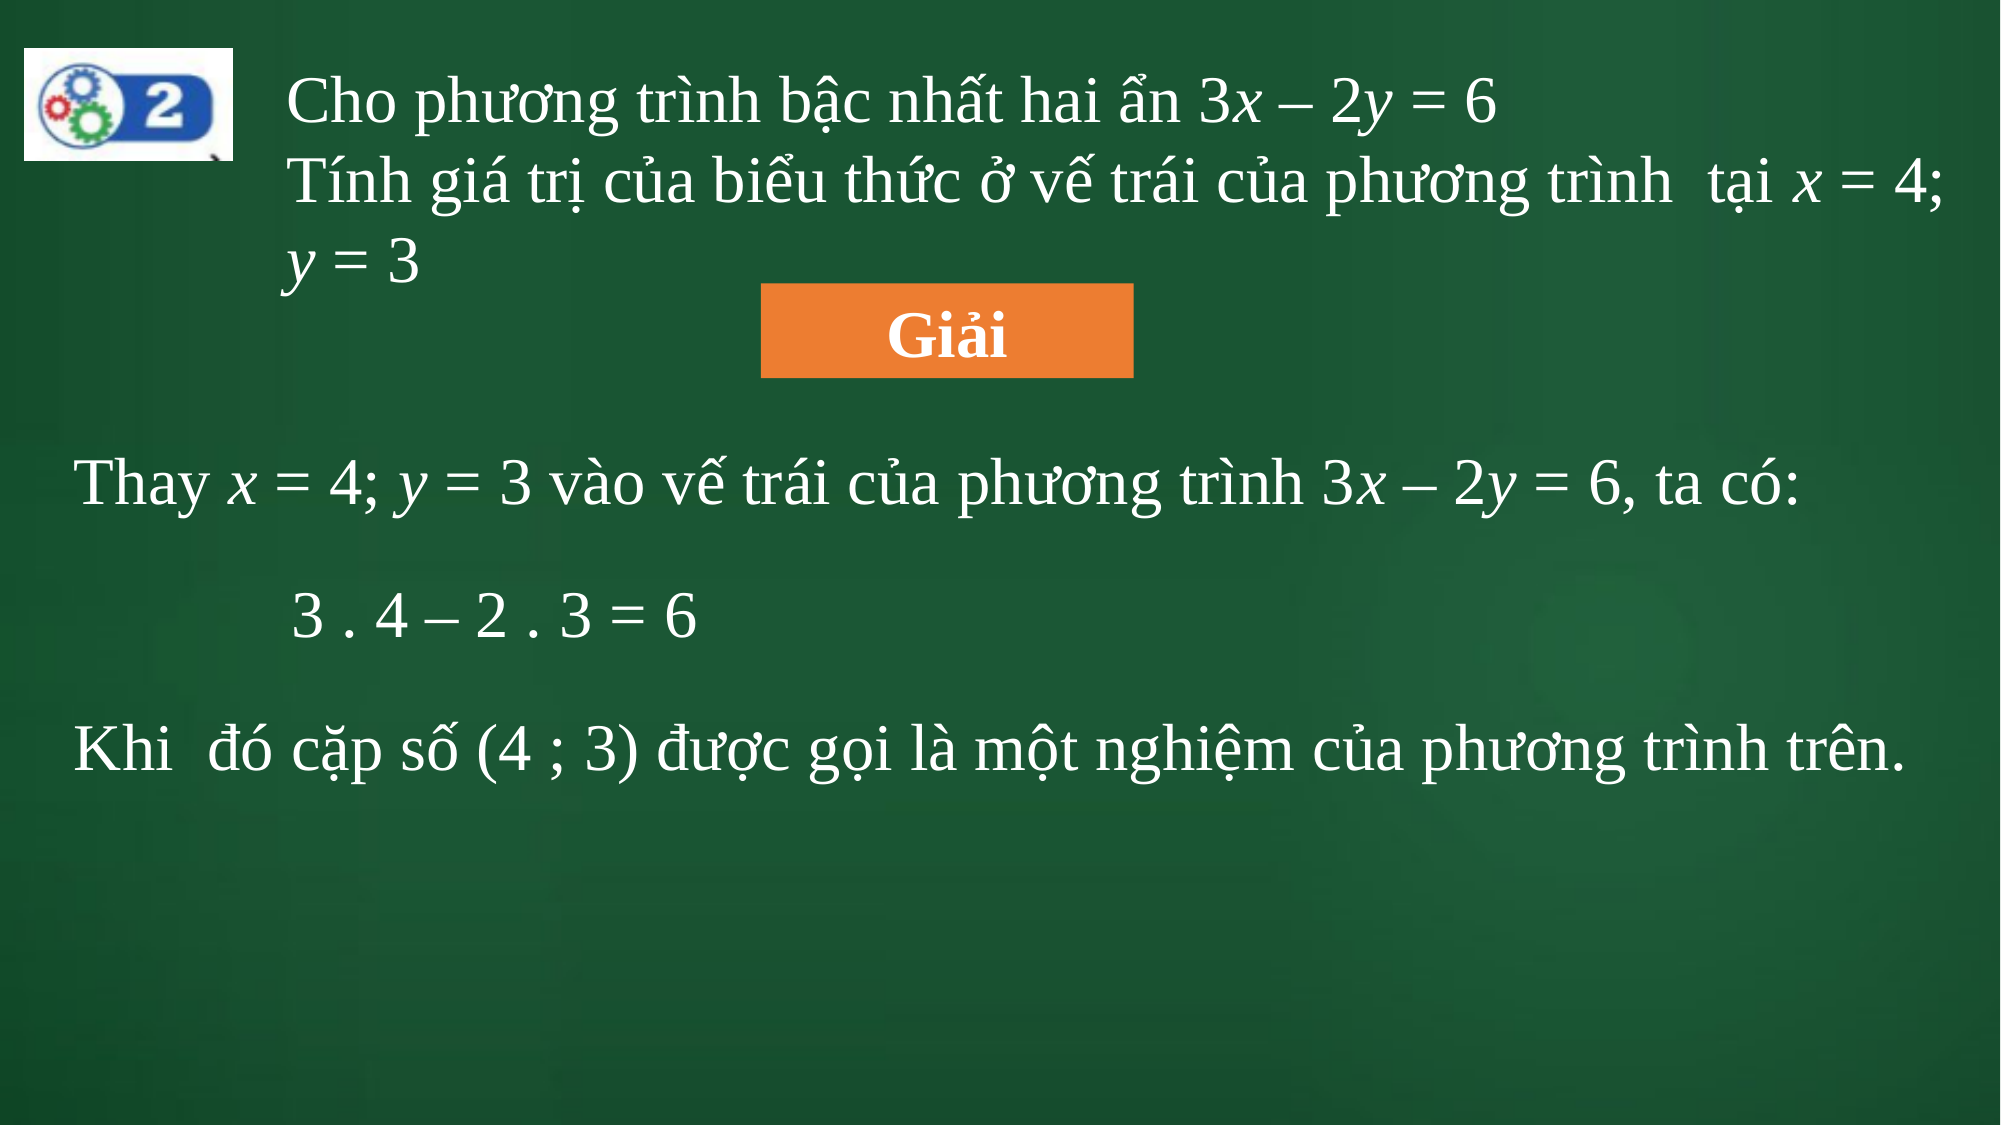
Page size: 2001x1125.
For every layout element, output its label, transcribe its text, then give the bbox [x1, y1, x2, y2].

picture [0, 0, 2001, 1125]
text_box Thay x = 4; y = 3 vào vế trái của phương trình 3x – 2y = 6, ta có: 3 . 4 – 2 . 3 = 6 Khi đó cặp số (4 ; 3) được gọi là một nghiệm của phương trình trên. [59, 402, 1966, 791]
text_box Cho phương trình bậc nhất hai ẩn 3x – 2y = 6 Tính giá trị của biểu thức ở vế trái của phương trình tại x = 4; y = 3 [271, 48, 1966, 304]
text_box Giải [760, 283, 1134, 379]
